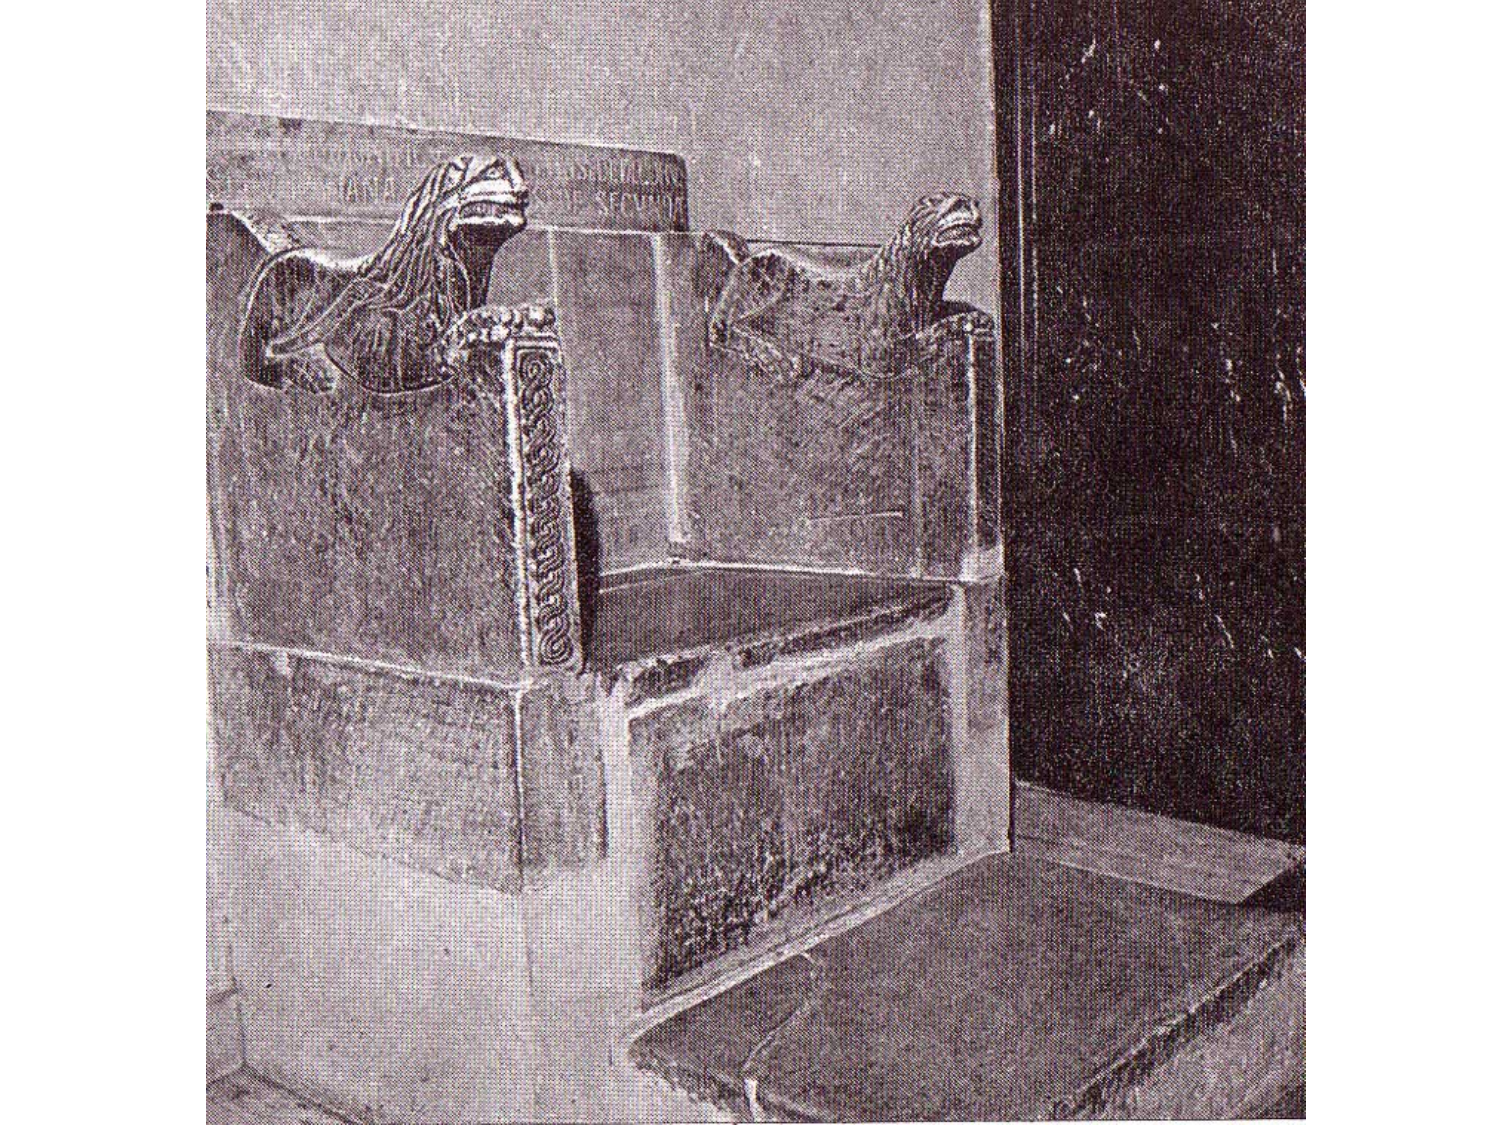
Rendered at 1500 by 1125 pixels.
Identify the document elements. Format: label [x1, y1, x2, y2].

picture [206, 0, 1306, 1125]
